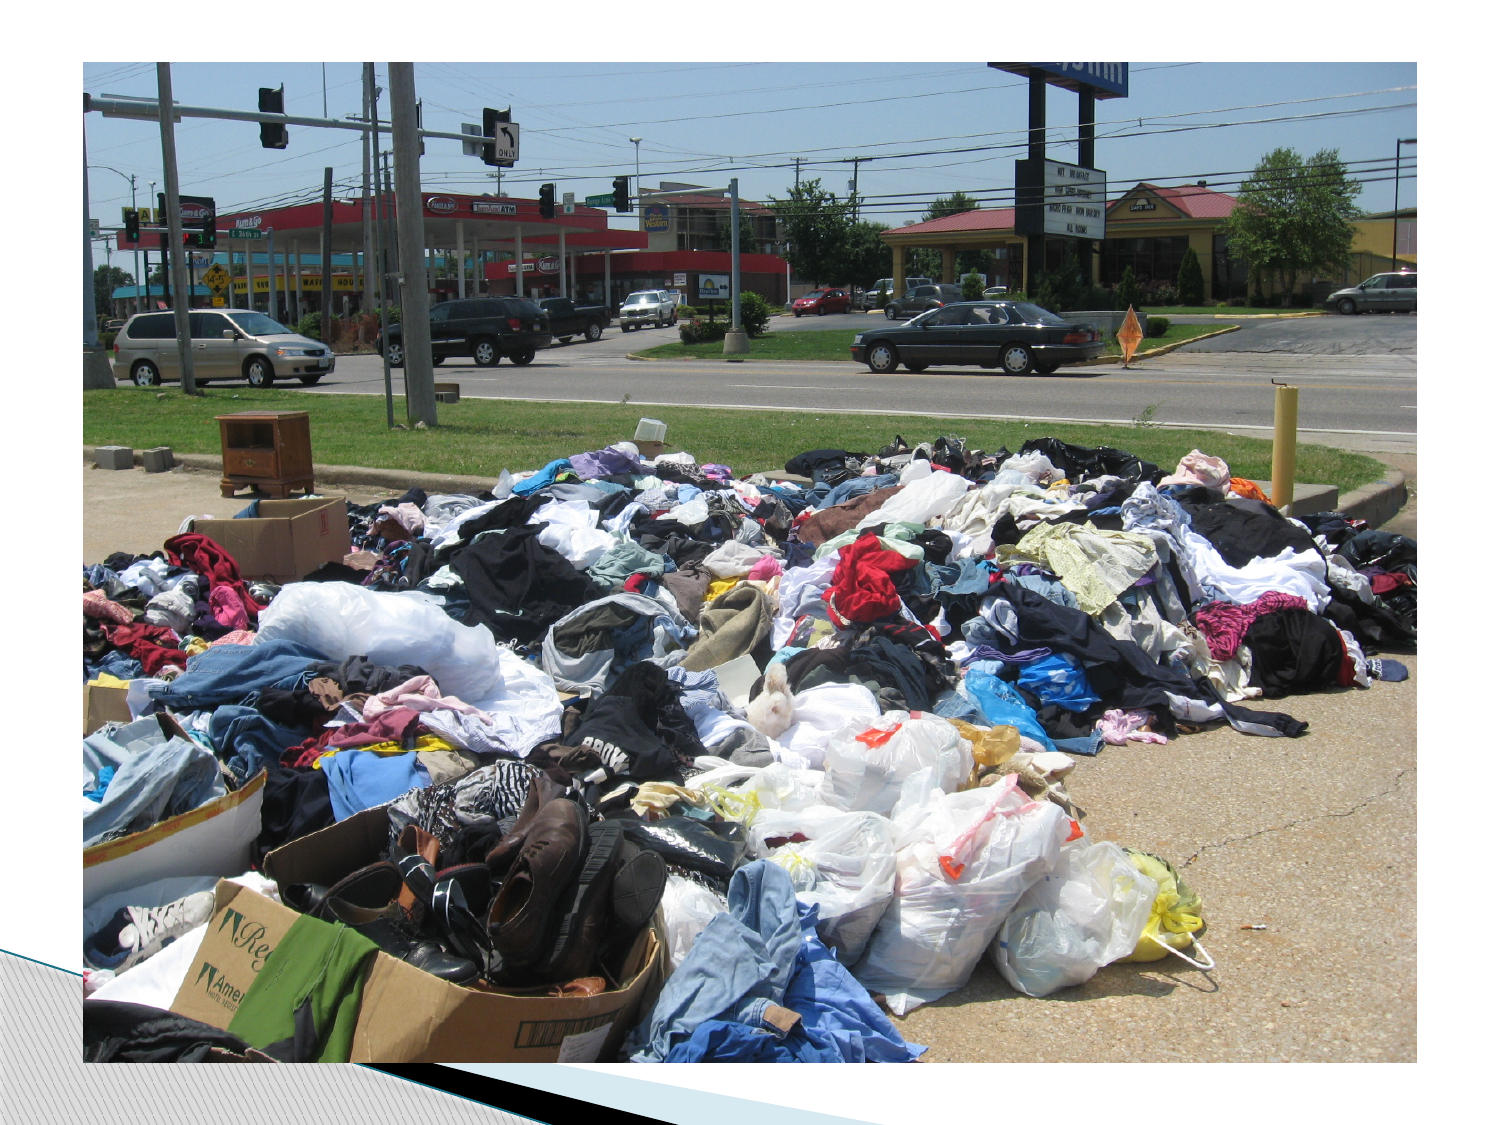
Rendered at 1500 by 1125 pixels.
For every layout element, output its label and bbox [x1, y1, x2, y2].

picture [83, 62, 1417, 1063]
